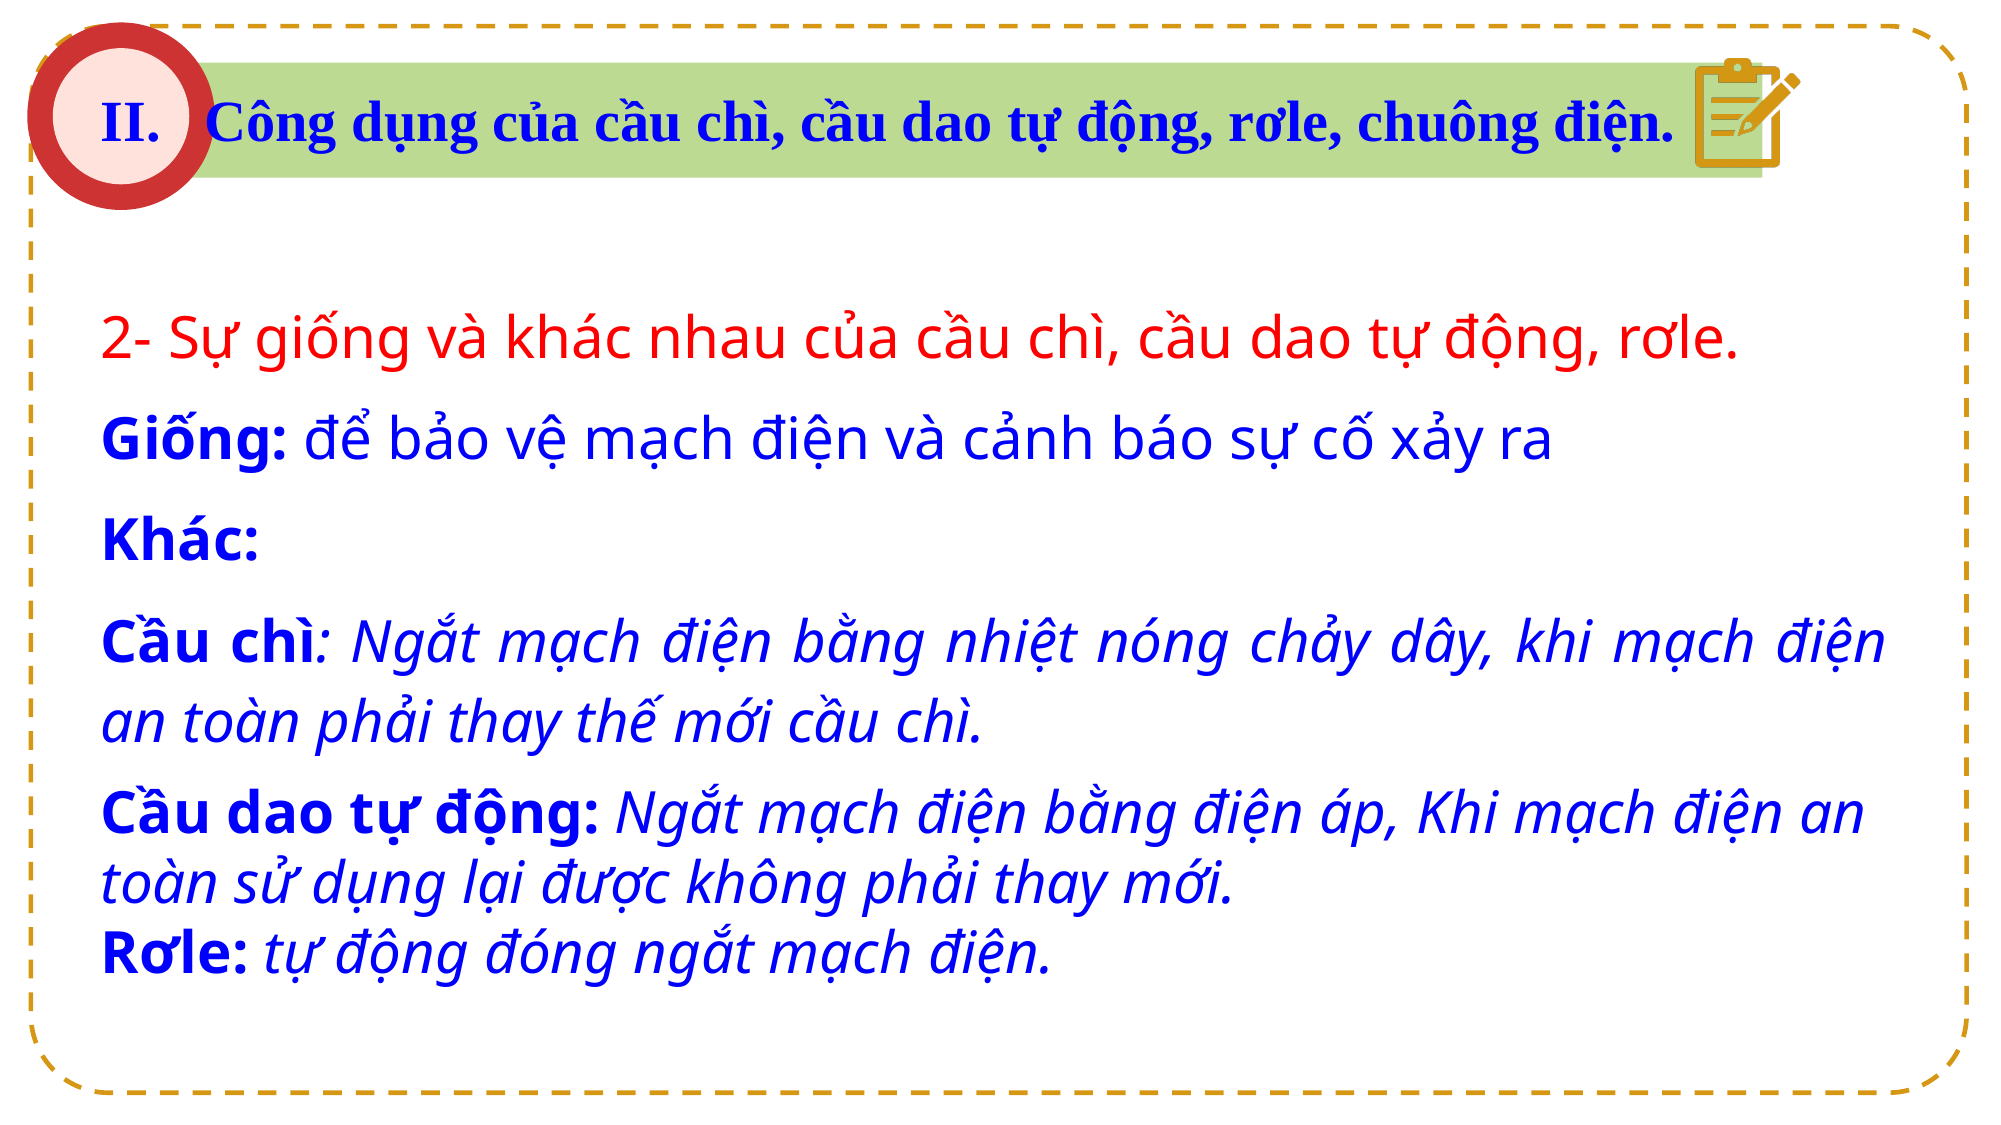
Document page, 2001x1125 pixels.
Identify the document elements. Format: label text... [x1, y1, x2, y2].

picture [1676, 47, 1807, 178]
text_box 2- Sự giống và khác nhau của cầu chì, cầu dao tự động, rơle. Giống: để bảo vệ mạch điện và cảnh báo sự cố xảy ra Khác: Cầu chì: Ngắt mạch điện bằng nhiệt nóng chảy dây, khi mạch điện an toàn phải thay thế mới cầu chì. Cầu dao tự động: Ngắt mạch điện bằng điện áp, Khi mạch điện an toàn sử dụng lại được không phải thay mới. Rơle: tự động đóng ngắt mạch điện. [85, 282, 1903, 993]
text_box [27, 22, 1763, 210]
